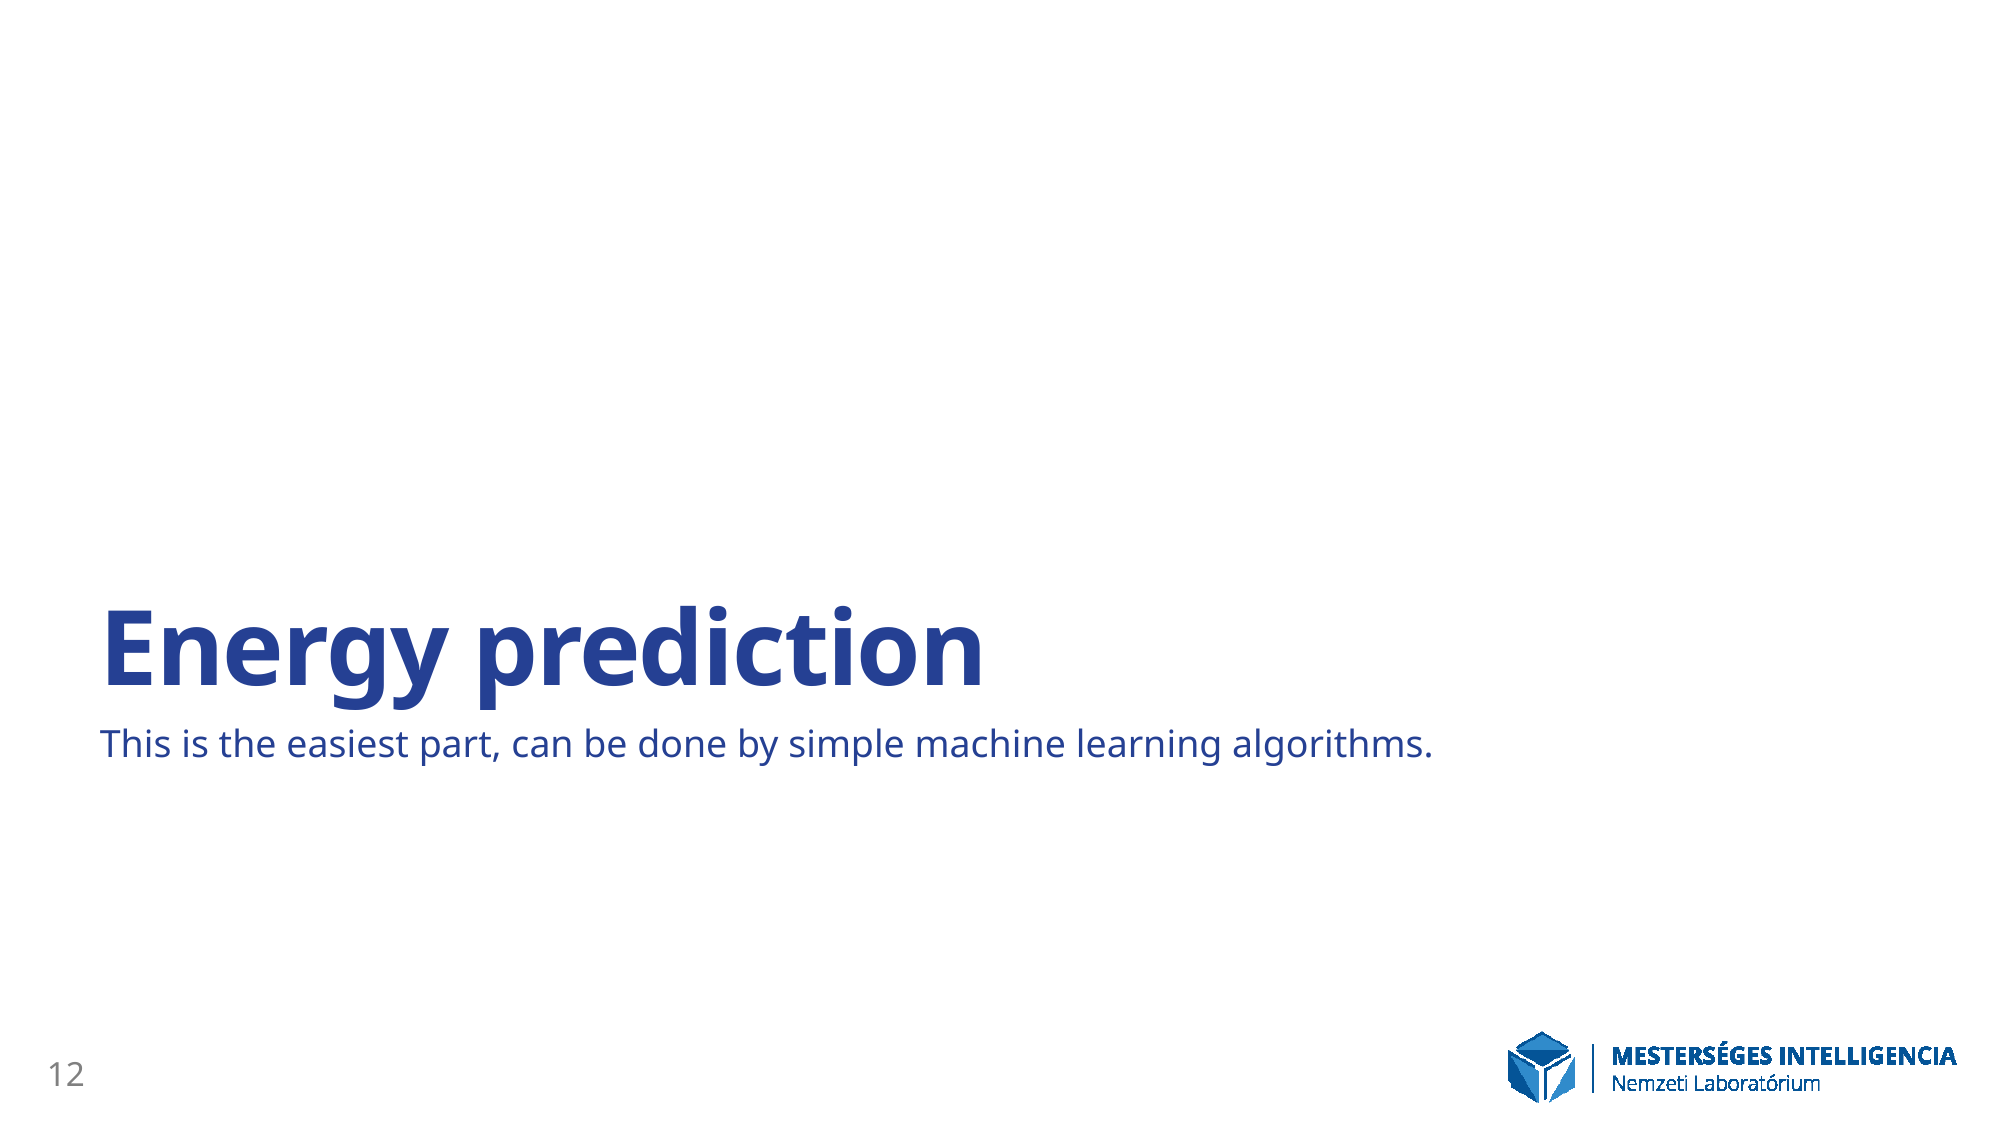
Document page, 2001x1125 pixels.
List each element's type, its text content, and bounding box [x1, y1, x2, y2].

slide_number 12 [34, 1062, 85, 1099]
title Energy prediction [99, 453, 1600, 709]
subtitle This is the easiest part, can be done by simple machine learning algorithms. [99, 725, 1600, 920]
